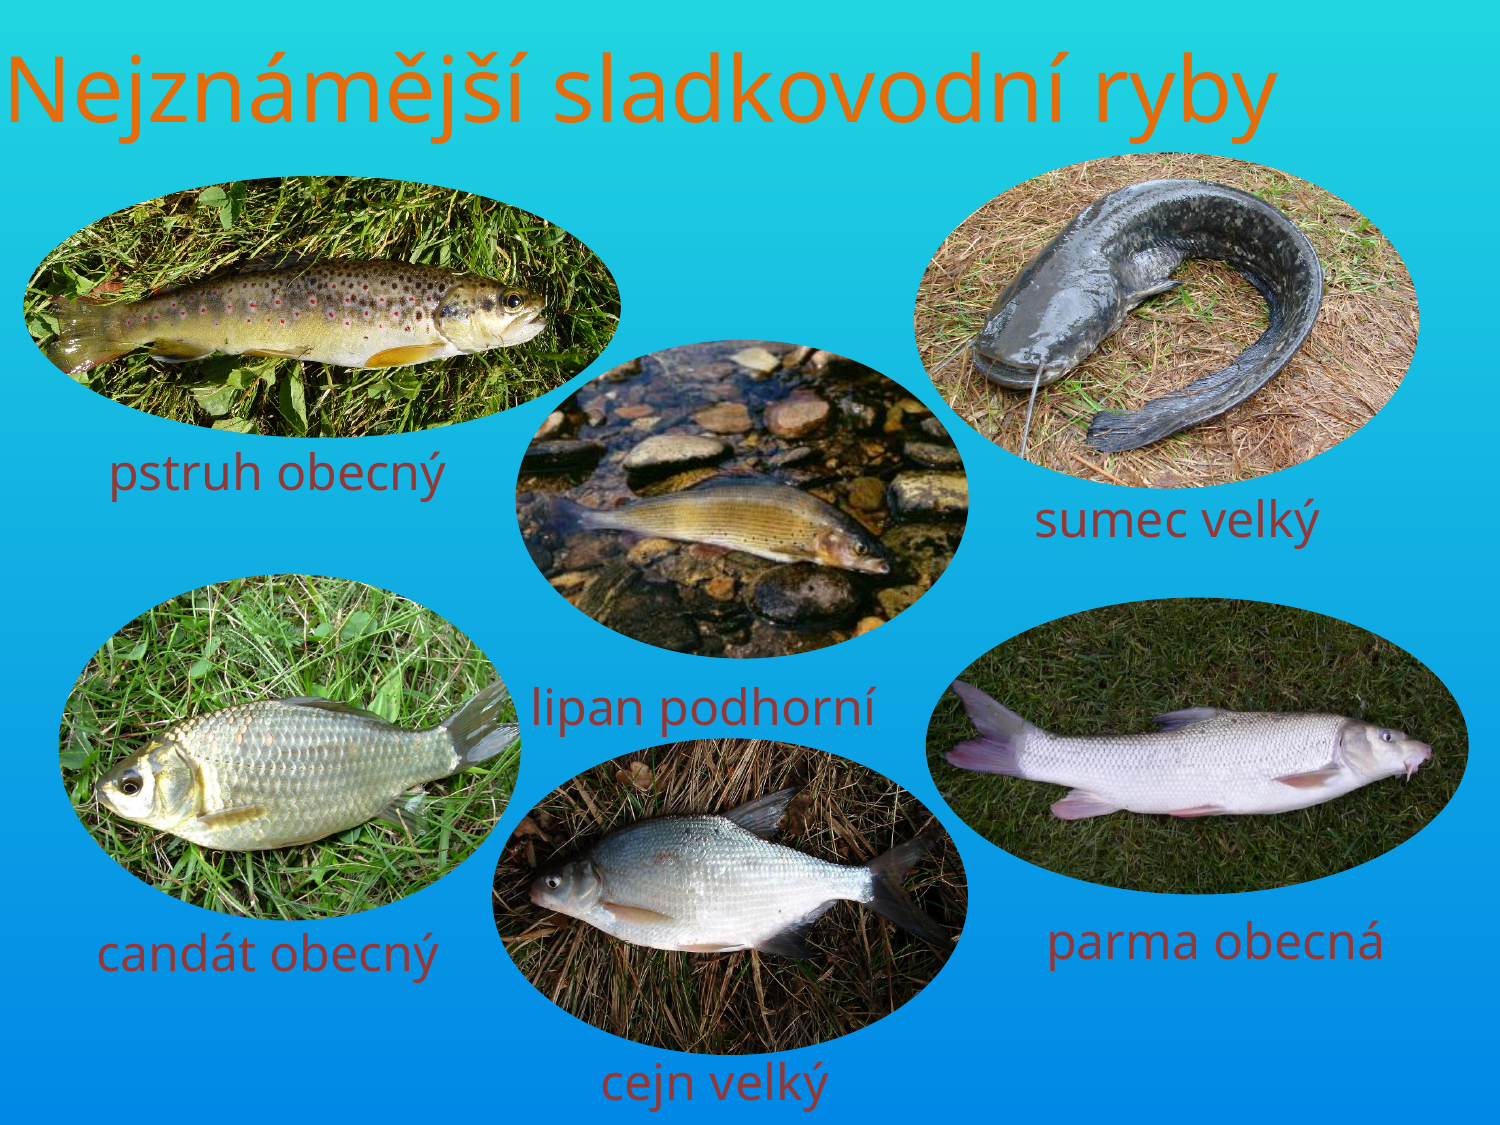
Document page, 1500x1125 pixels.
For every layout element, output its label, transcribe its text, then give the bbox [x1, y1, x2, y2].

text_box pstruh obecný [93, 446, 510, 509]
picture [58, 575, 1473, 1056]
picture [53, 891, 57, 902]
picture [23, 152, 1500, 658]
text_box Nejznámější sladkovodní ryby [0, 23, 1500, 269]
text_box candát obecný [82, 929, 486, 989]
text_box lipan podhorní [526, 667, 920, 736]
text_box cejn velký [585, 1064, 943, 1118]
text_box sumec velký [1019, 496, 1417, 556]
text_box parma obecná [1031, 902, 1492, 978]
